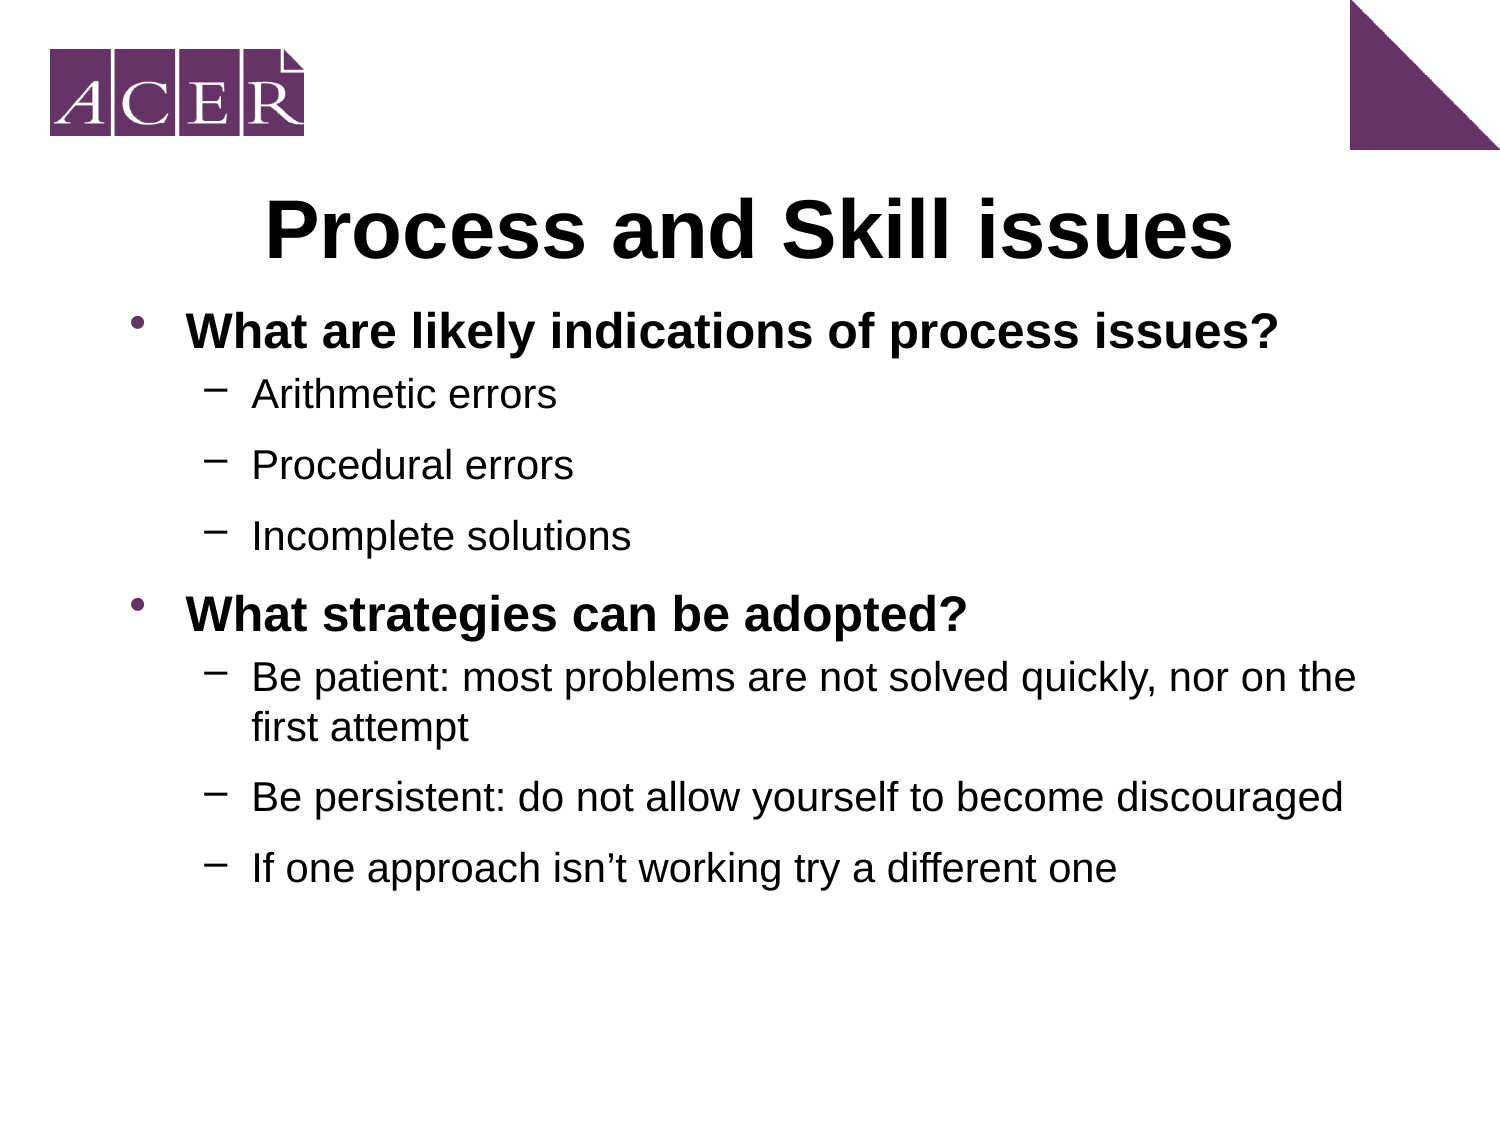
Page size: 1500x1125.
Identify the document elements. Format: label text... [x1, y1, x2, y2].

picture [1350, 0, 1500, 150]
title Process and Skill issues [112, 149, 1388, 283]
picture [50, 49, 304, 136]
list What are likely indications of process issues? Arithmetic errors Procedural errors Incomplete solutions What strategies can be adopted? Be patient: most problems are not solved quickly, nor on the first attempt Be persistent: do not allow yourself to become discouraged If one approach isn’t working try a different one [114, 290, 1390, 960]
